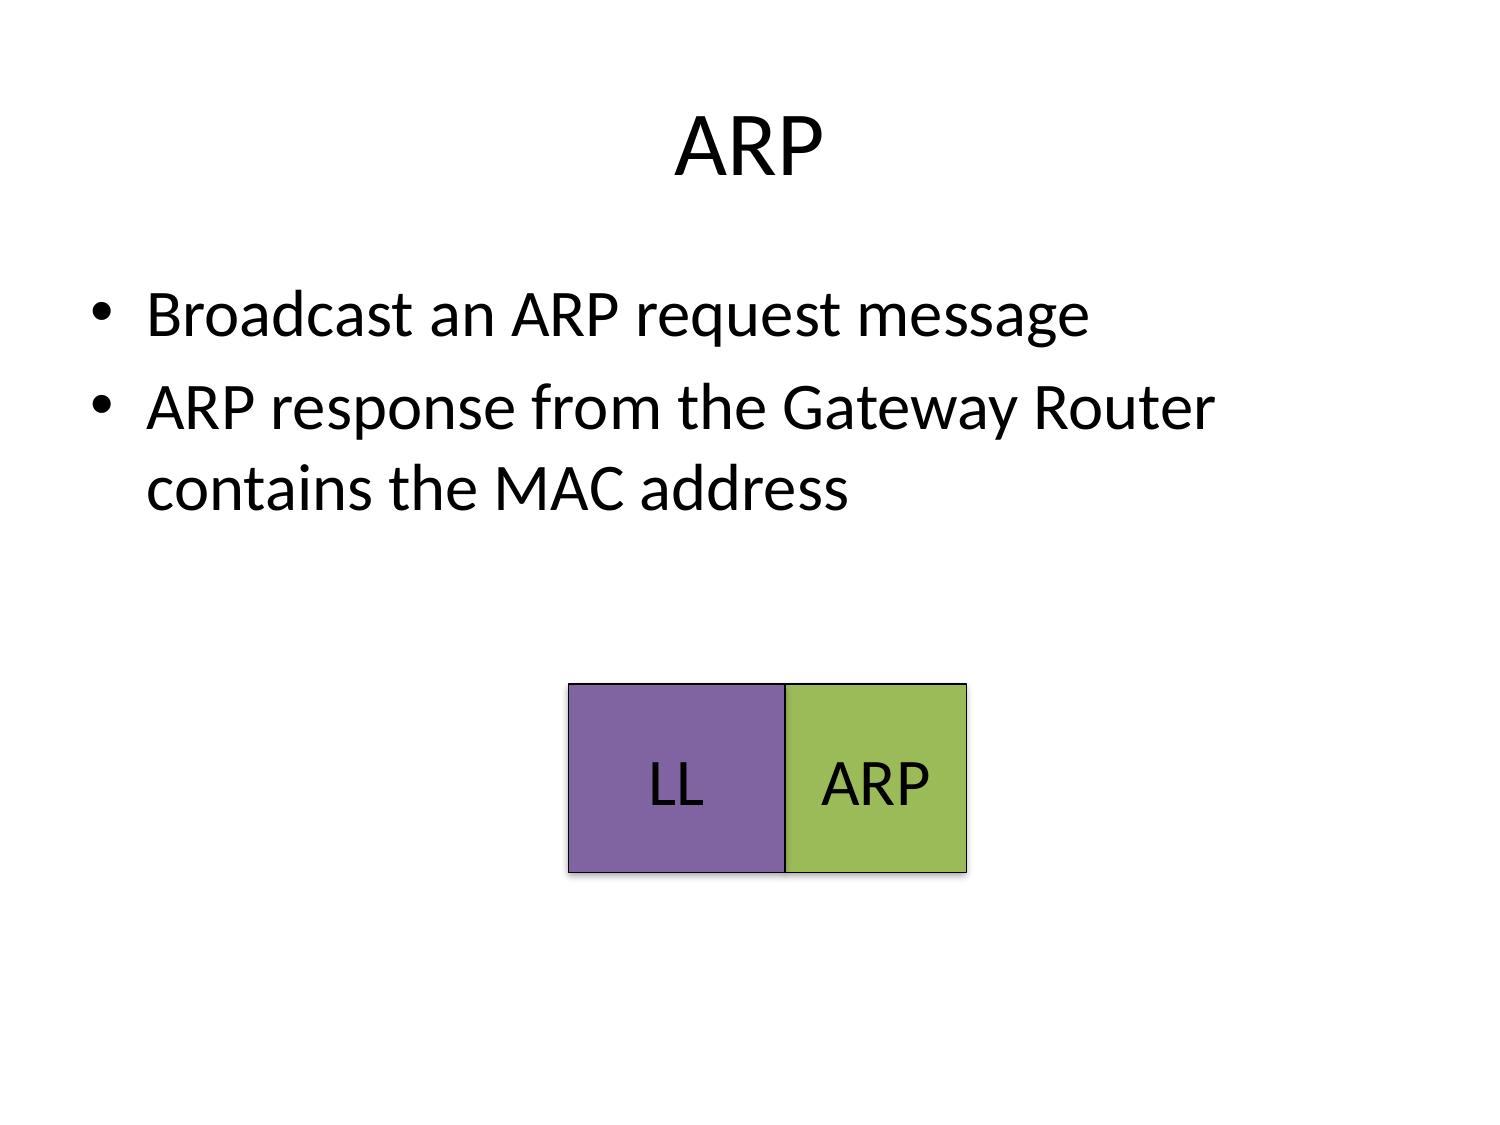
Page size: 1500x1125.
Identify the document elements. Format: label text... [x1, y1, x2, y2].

list Broadcast an ARP request message ARP response from the Gateway Router contains the MAC address [75, 262, 1425, 1005]
text_box ARP [786, 683, 967, 873]
text_box LL [568, 683, 786, 873]
title ARP [75, 45, 1425, 233]
